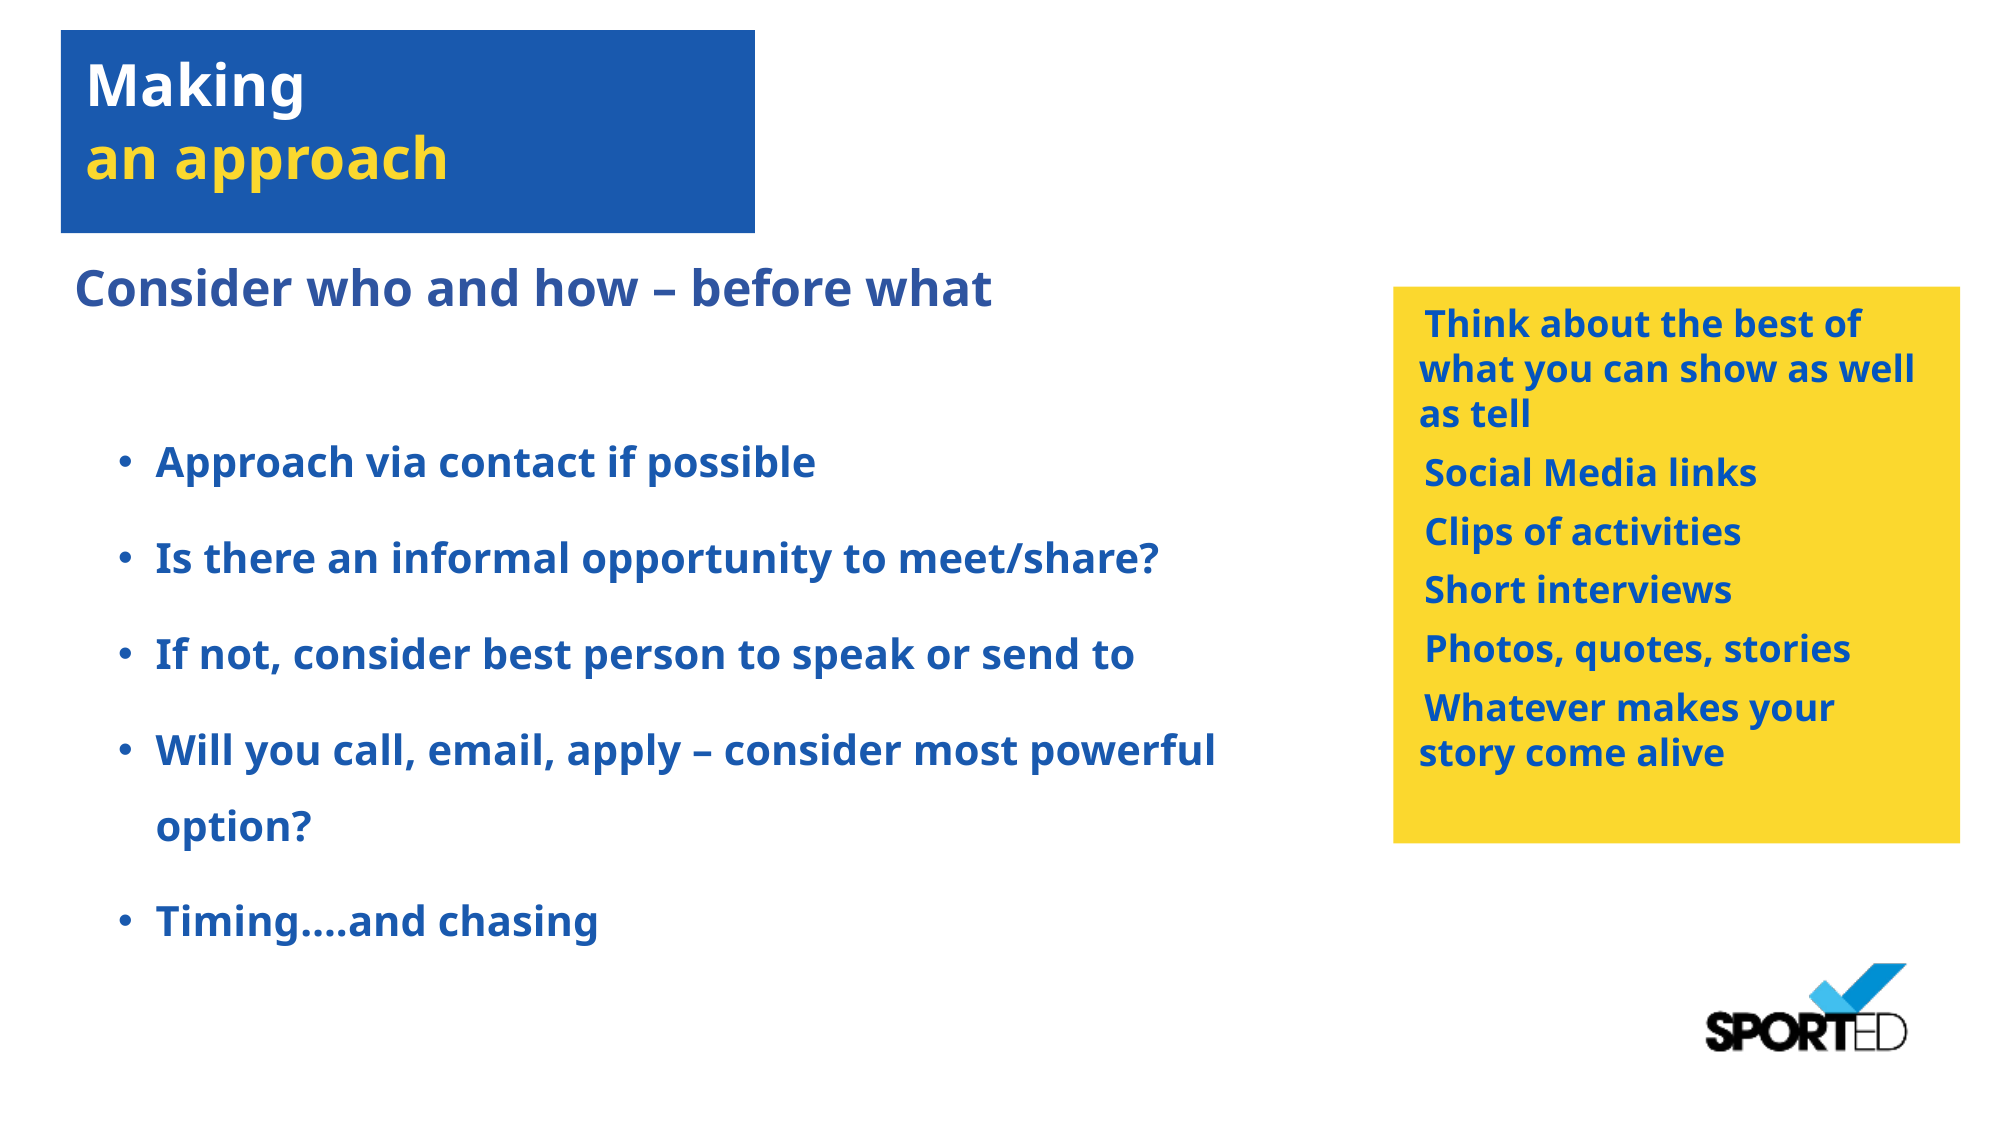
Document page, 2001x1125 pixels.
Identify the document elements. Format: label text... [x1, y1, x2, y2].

text_box Consider who and how – before what [0, 248, 1271, 324]
text_box Think about the best of what you can show as well as tell Social Media links Clips of activities Short interviews Photos, quotes, stories Whatever makes your story come alive [1393, 286, 1961, 844]
title Making an approach [60, 30, 755, 234]
list Approach via contact if possible Is there an informal opportunity to meet/share? If not, consider best person to speak or send to Will you call, email, apply – consider most powerful option? Timing….and chasing [103, 403, 1328, 992]
text_box [1700, 956, 1916, 1058]
